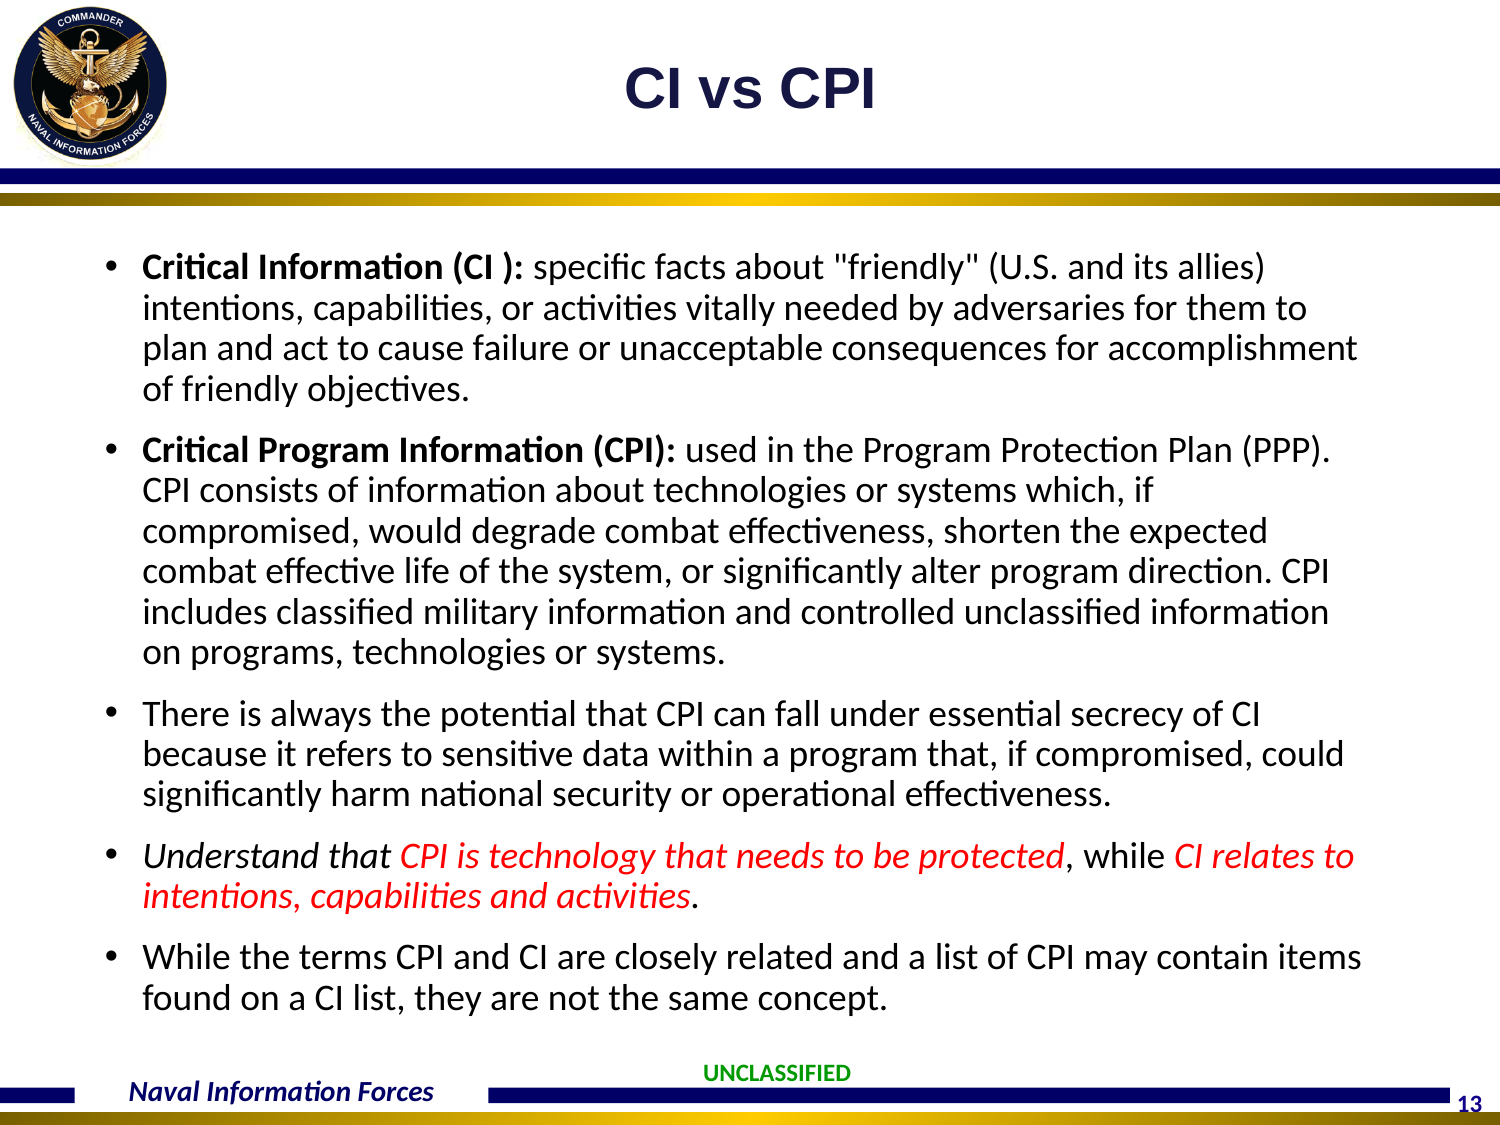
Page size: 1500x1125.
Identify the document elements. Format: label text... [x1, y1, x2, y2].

picture [12, 5, 152, 167]
list Critical Information (CI ): specific facts about "friendly" (U.S. and its allies) intentions, capabilities, or activities vitally needed by adversaries for them to plan and act to cause failure or unacceptable consequences for accomplishment of friendly objectives. Critical Program Information (CPI): used in the Program Protection Plan (PPP). CPI consists of information about technologies or systems which, if compromised, would degrade combat effectiveness, shorten the expected combat effective life of the system, or significantly alter program direction. CPI includes classified military information and controlled unclassified information on programs, technologies or systems. There is always the potential that CPI can fall under essential secrecy of CI because it refers to sensitive data within a program that, if compromised, could significantly harm national security or operational effectiveness. Understand that CPI is technology that needs to be protected, while CI relates to intentions, capabilities and activities. While the terms CPI and CI are closely related and a list of CPI may contain items found on a CI list, they are not the same concept. [90, 239, 1384, 988]
text_box CI vs CPI [152, 0, 1350, 171]
